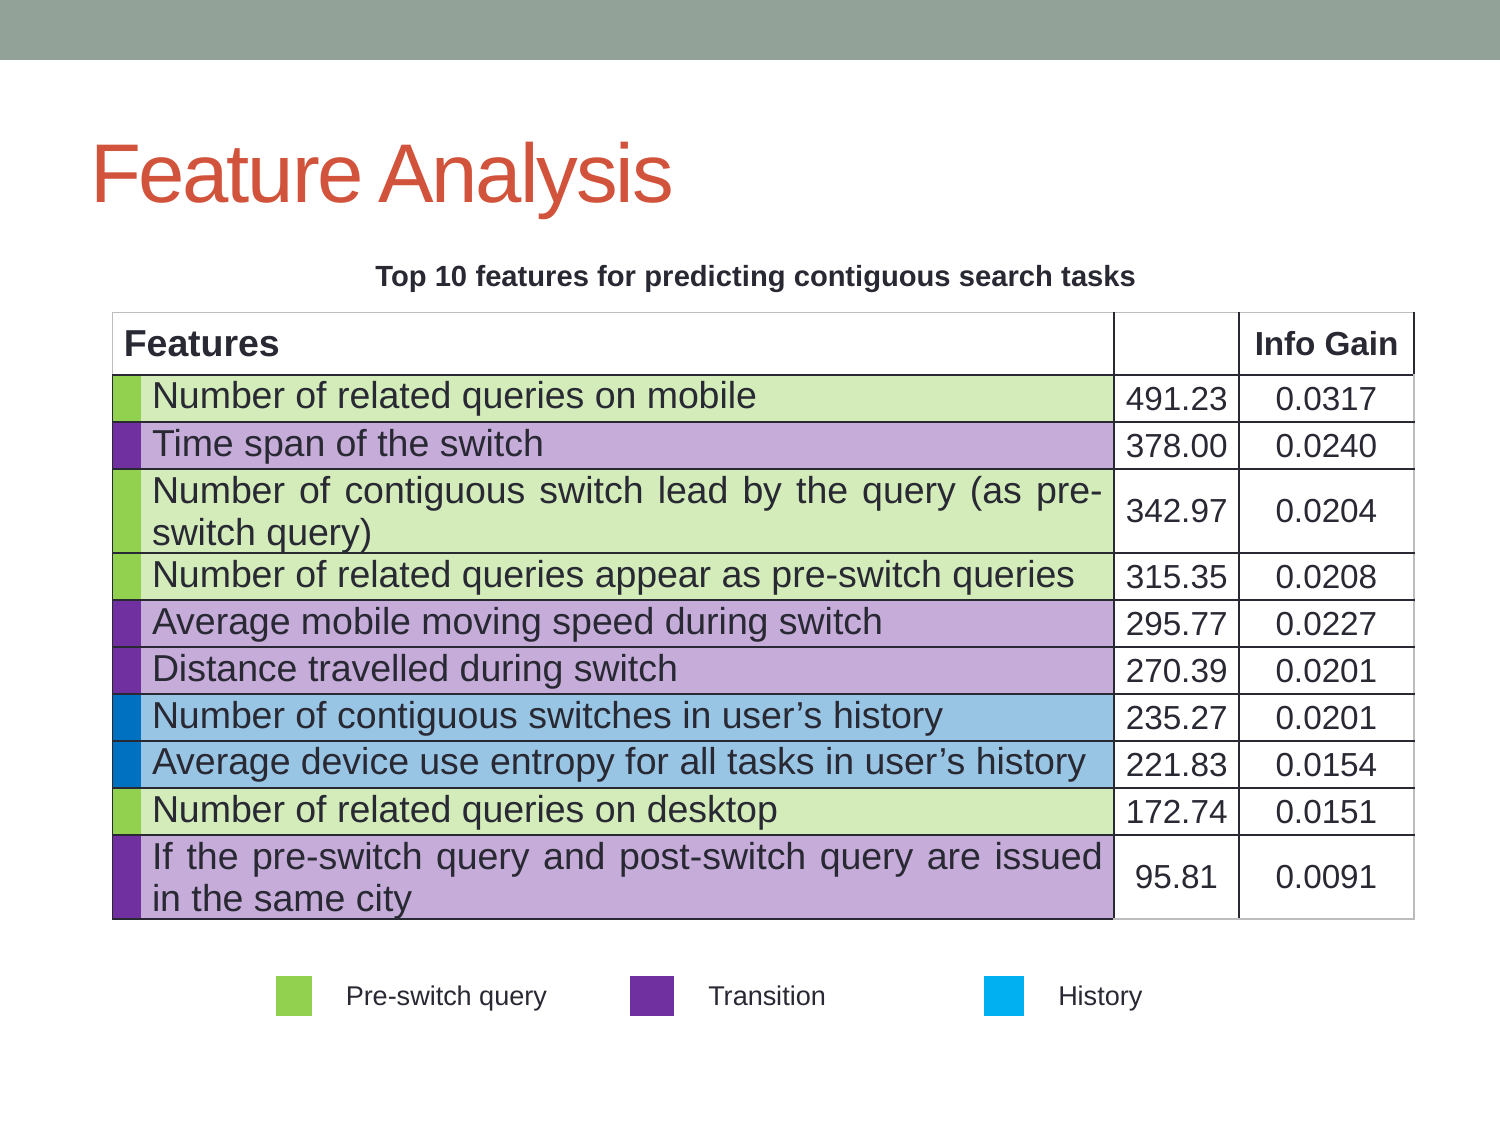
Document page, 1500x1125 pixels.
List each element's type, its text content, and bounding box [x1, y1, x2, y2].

table_header History [1026, 976, 1337, 1016]
title Feature Analysis [75, 87, 1425, 250]
table_header [630, 976, 674, 1016]
table_header [276, 976, 312, 1016]
table_header Transition [676, 976, 982, 1016]
table_header [984, 976, 1024, 1016]
text_box Top 10 features for predicting contiguous search tasks [337, 249, 1175, 300]
table_header Pre-switch query [313, 976, 628, 1016]
